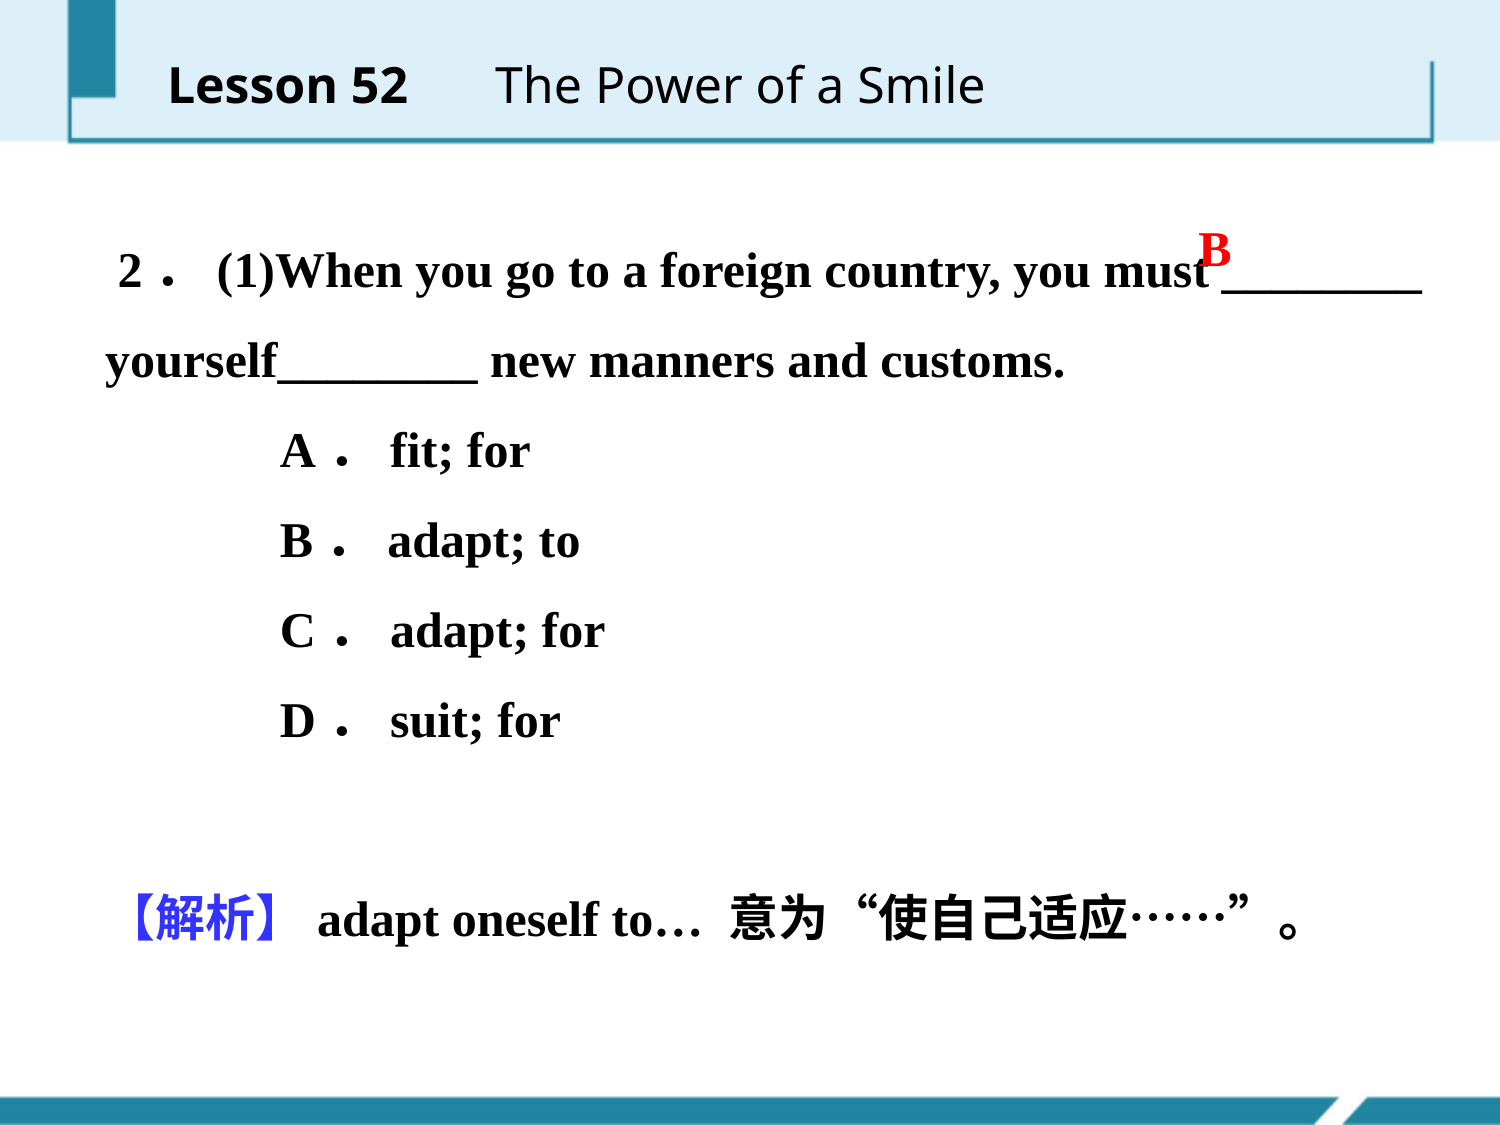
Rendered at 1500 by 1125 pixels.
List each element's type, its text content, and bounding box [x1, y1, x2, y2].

text_box 2．(1)When you go to a foreign country, you must ________ yourself________ new manners and customs. A．fit; for B．adapt; to C．adapt; for D．suit; for [90, 200, 1443, 846]
text_box Lesson 52 The Power of a Smile [115, 15, 1038, 121]
text_box 【解析】adapt oneself to… 意为“使自己适应……”。 [90, 848, 1418, 954]
text_box B [1183, 208, 1247, 284]
picture [0, 0, 1500, 1125]
